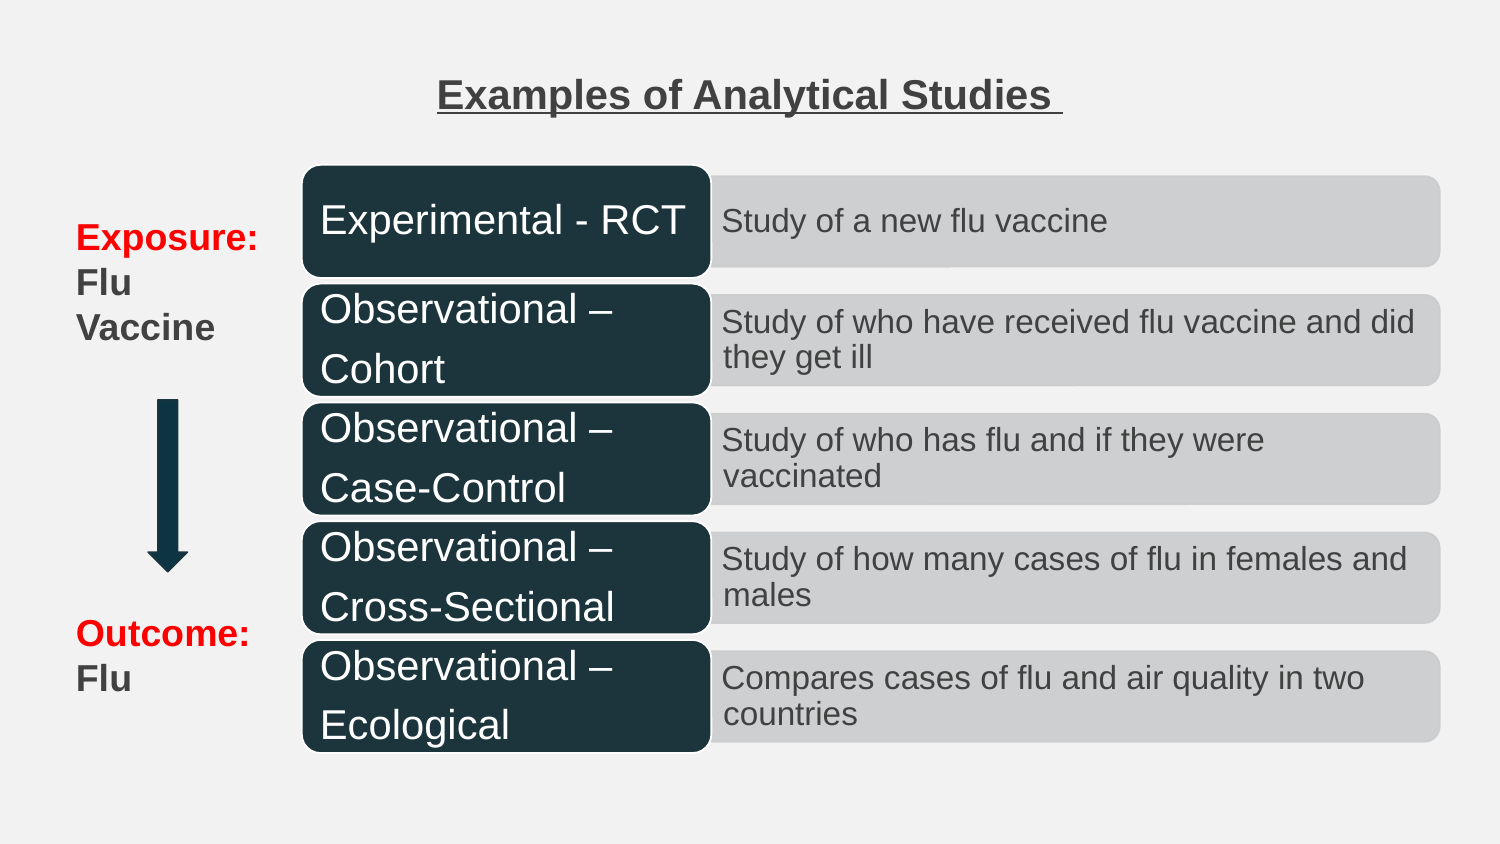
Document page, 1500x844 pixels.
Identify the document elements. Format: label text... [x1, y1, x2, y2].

text_box Outcome: Flu [60, 601, 275, 797]
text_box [301, 164, 1440, 754]
text_box [148, 399, 188, 572]
text_box Examples of Analytical Studies [89, 60, 1411, 126]
text_box Exposure: Flu Vaccine [60, 205, 275, 446]
